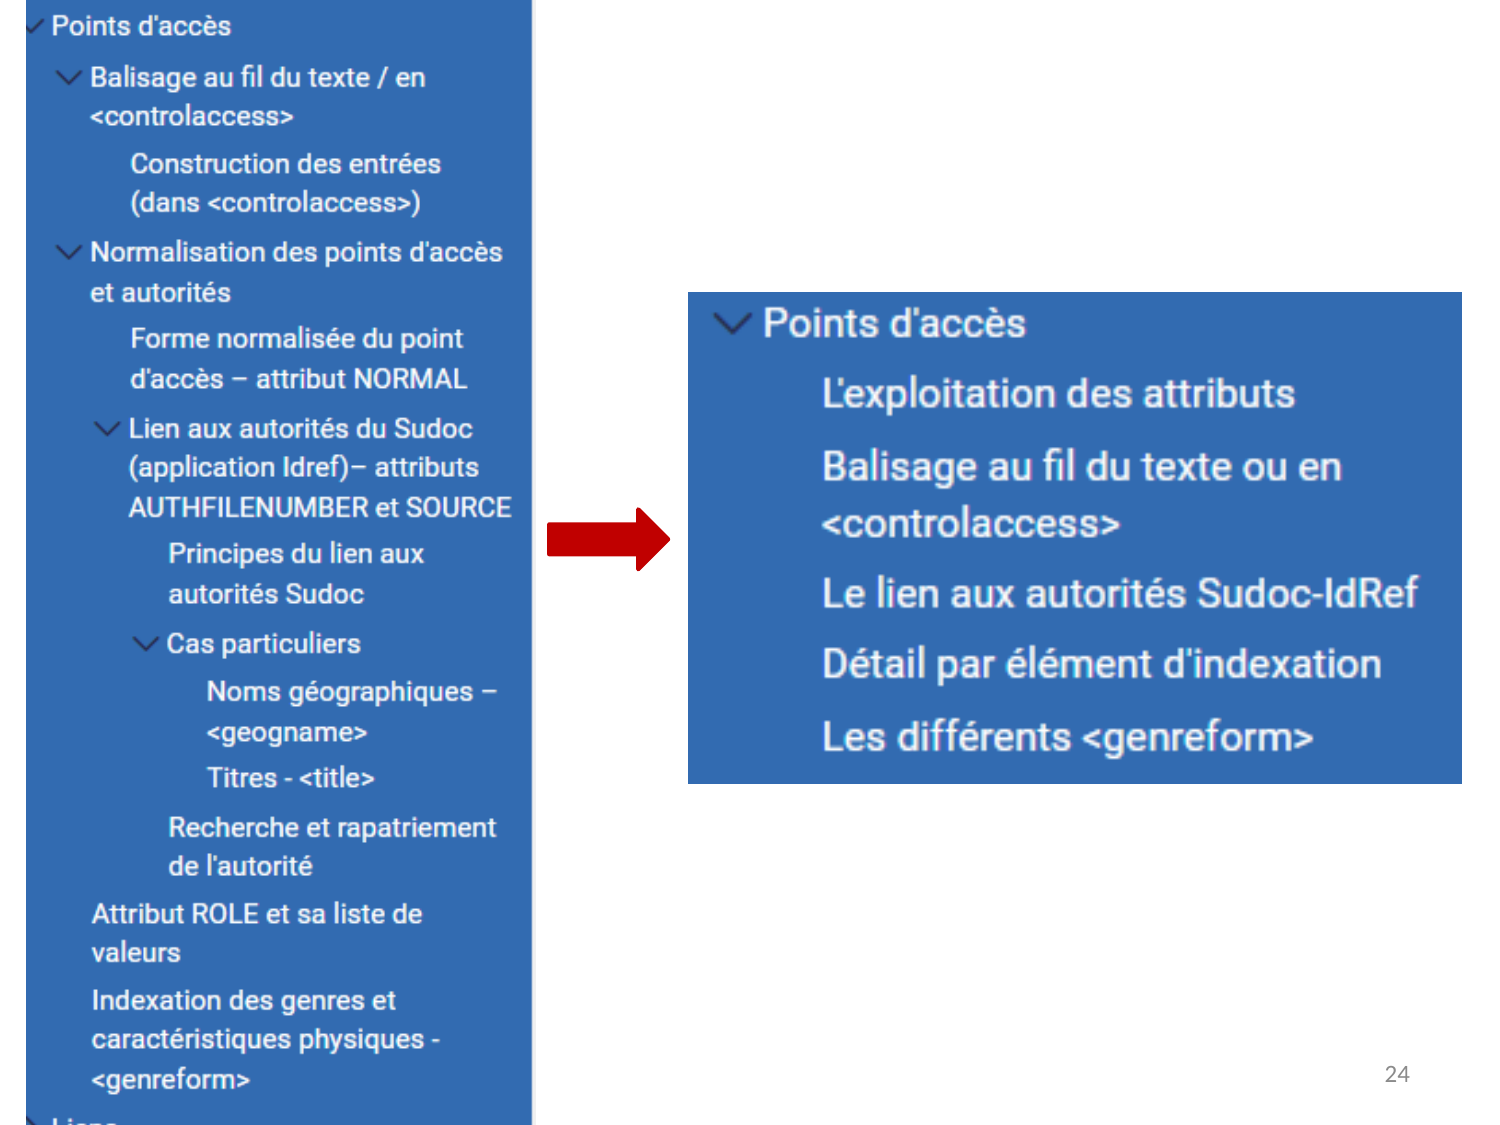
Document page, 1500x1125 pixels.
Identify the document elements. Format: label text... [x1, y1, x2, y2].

text_box [547, 507, 671, 572]
picture [687, 292, 1463, 784]
slide_number 24 [1074, 1042, 1425, 1103]
picture [26, 0, 536, 1125]
